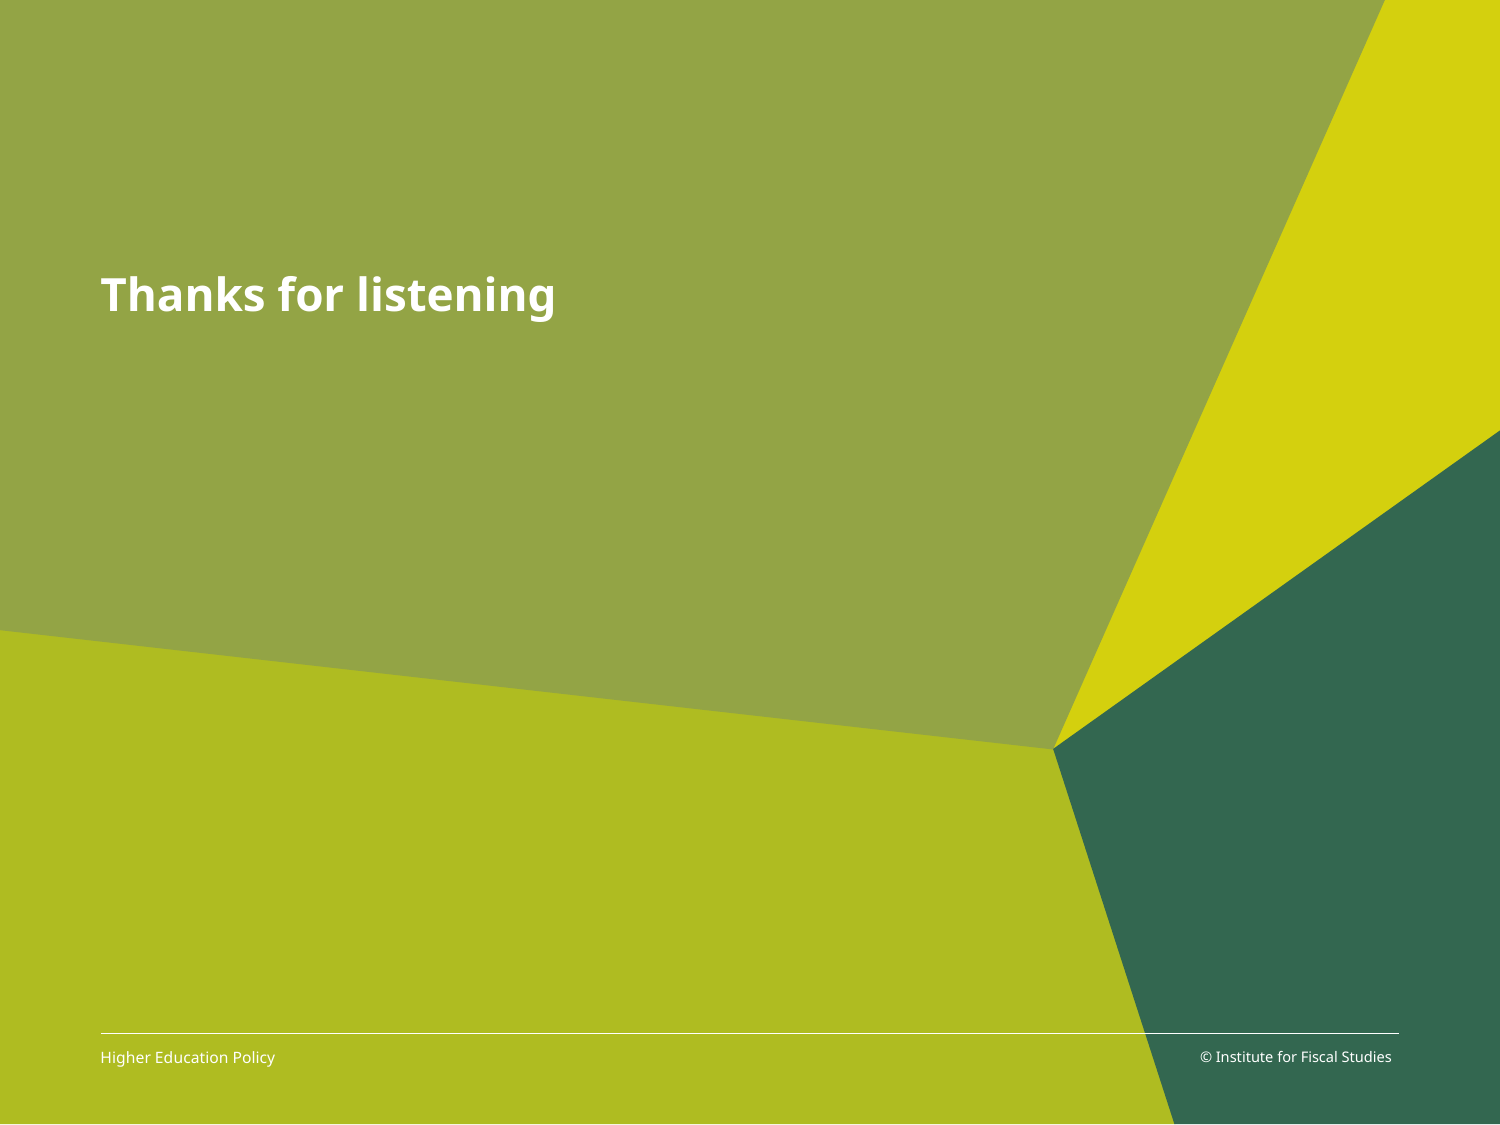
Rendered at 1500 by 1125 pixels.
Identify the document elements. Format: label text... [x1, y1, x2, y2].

title Thanks for listening [100, 265, 1011, 680]
slide_number © Institute for Fiscal Studies [1139, 1048, 1400, 1108]
footer Higher Education Policy [100, 1048, 576, 1108]
